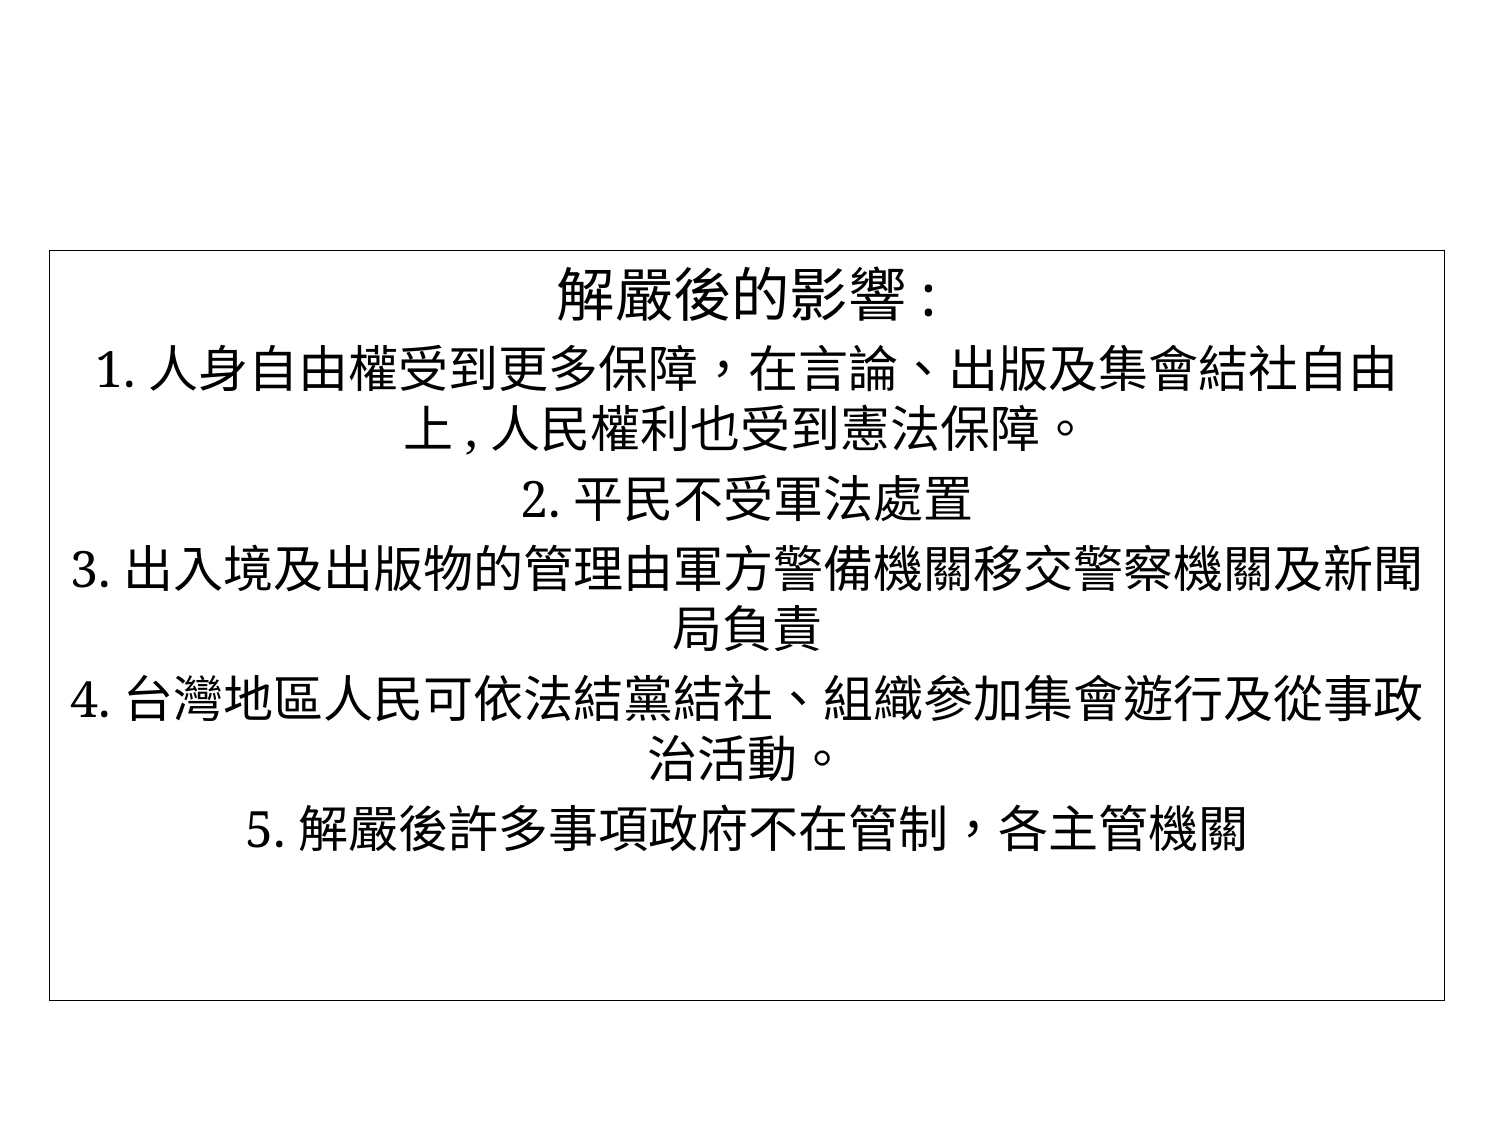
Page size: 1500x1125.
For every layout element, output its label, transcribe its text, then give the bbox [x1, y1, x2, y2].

list 解嚴後的影響: 1.人身自由權受到更多保障，在言論、出版及集會結社自由上,人民權利也受到憲法保障。 2.平民不受軍法處置 3.出入境及出版物的管理由軍方警備機關移交警察機關及新聞局負責 4.台灣地區人民可依法結黨結社、組織參加集會遊行及從事政治活動。 5.解嚴後許多事項政府不在管制，各主管機關 [49, 250, 1445, 1001]
